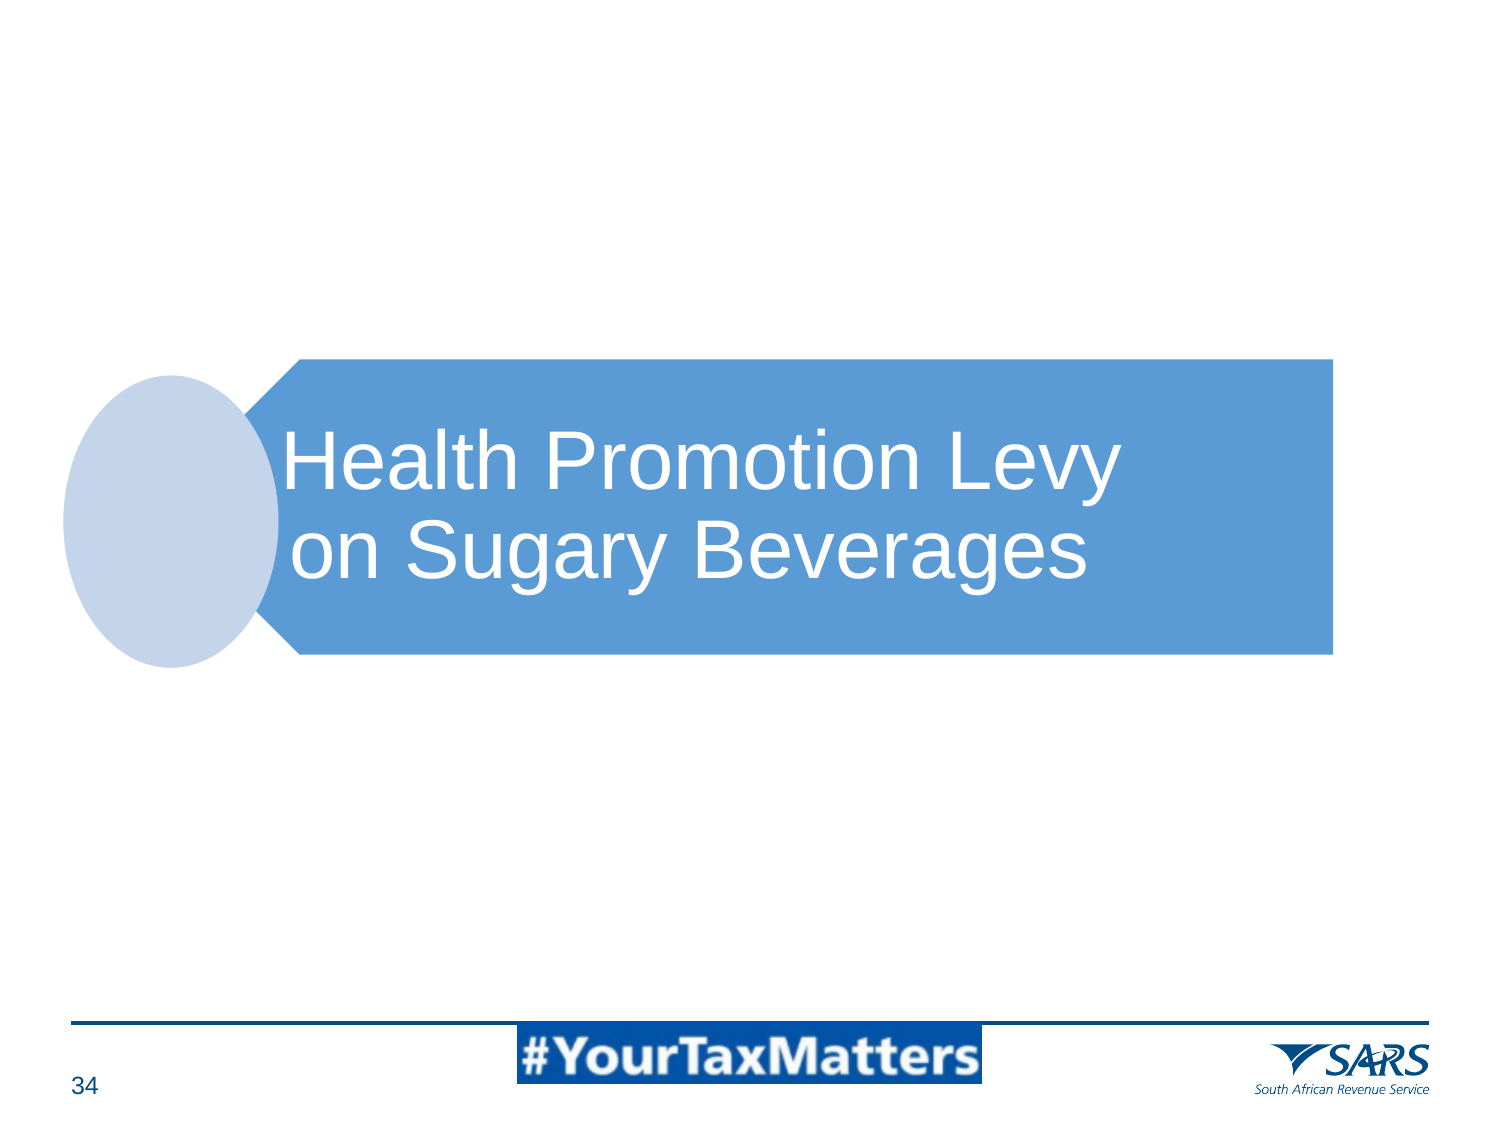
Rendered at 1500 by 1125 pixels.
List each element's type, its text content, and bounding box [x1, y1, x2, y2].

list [55, 14, 1430, 1000]
picture [517, 1022, 982, 1084]
slide_number 33 [56, 1054, 394, 1115]
